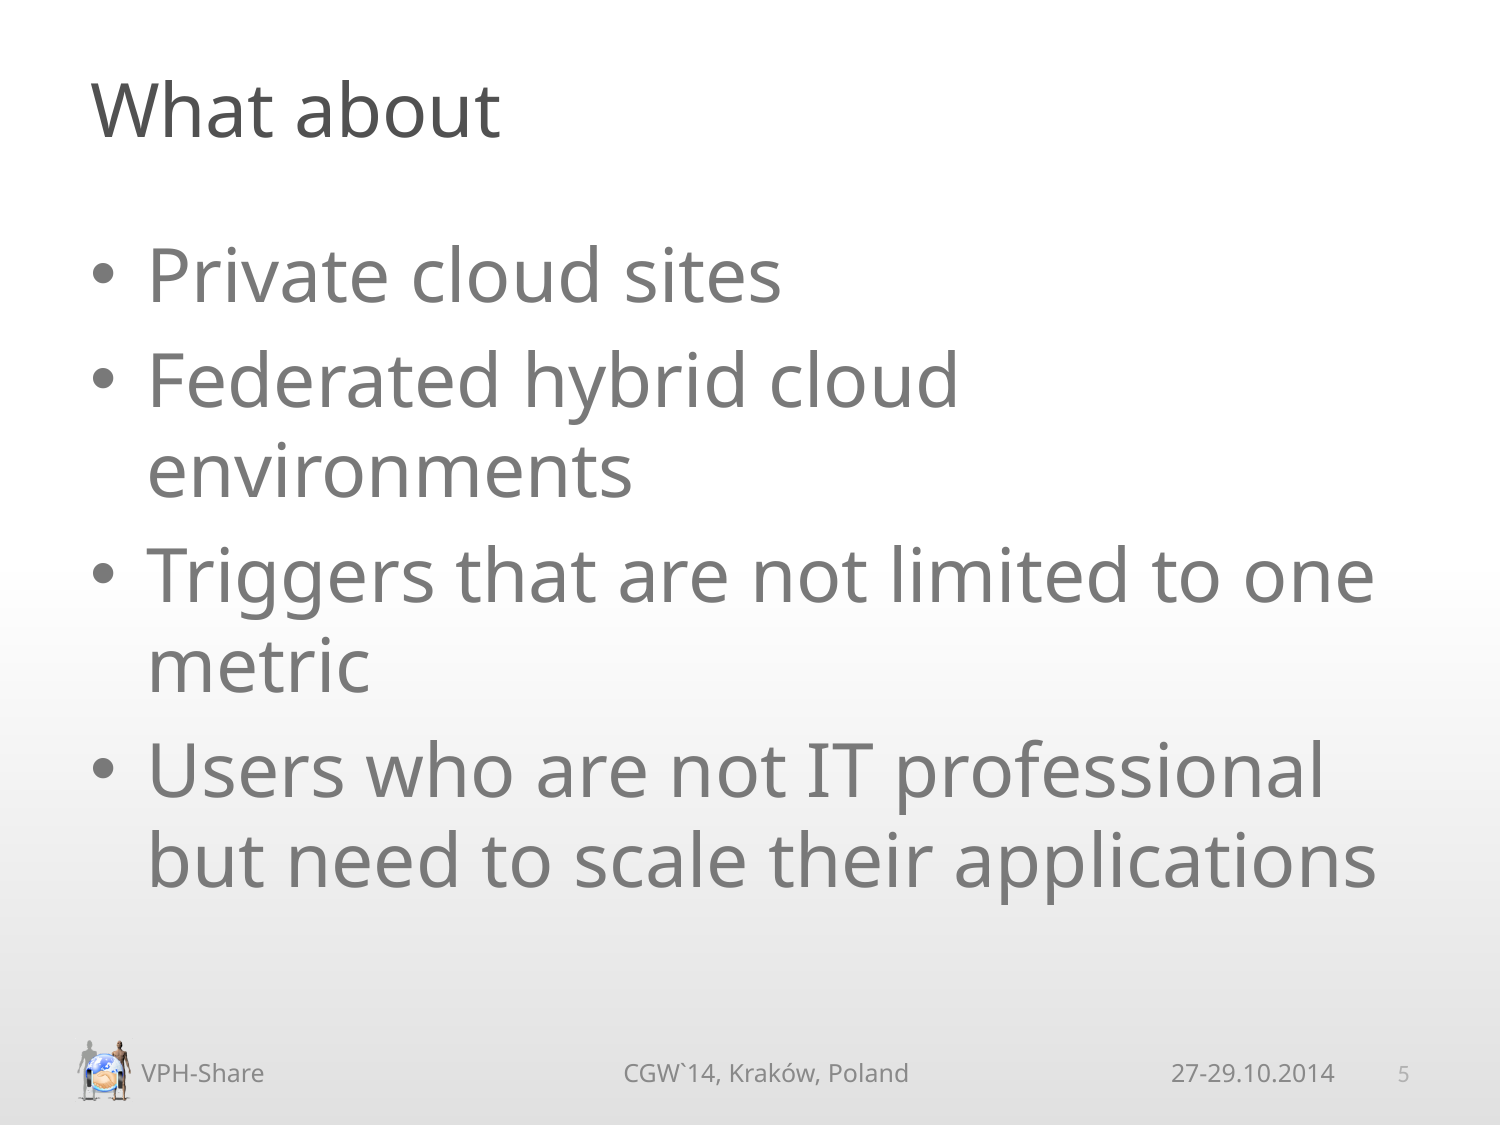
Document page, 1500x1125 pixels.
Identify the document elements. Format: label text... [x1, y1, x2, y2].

picture [75, 1038, 133, 1102]
title What about [75, 39, 1425, 175]
slide_number 5 [1100, 1042, 1425, 1103]
list Private cloud sites Federated hybrid cloud environments Triggers that are not limited to one metric Users who are not IT professional but need to scale their applications [75, 220, 1425, 1025]
